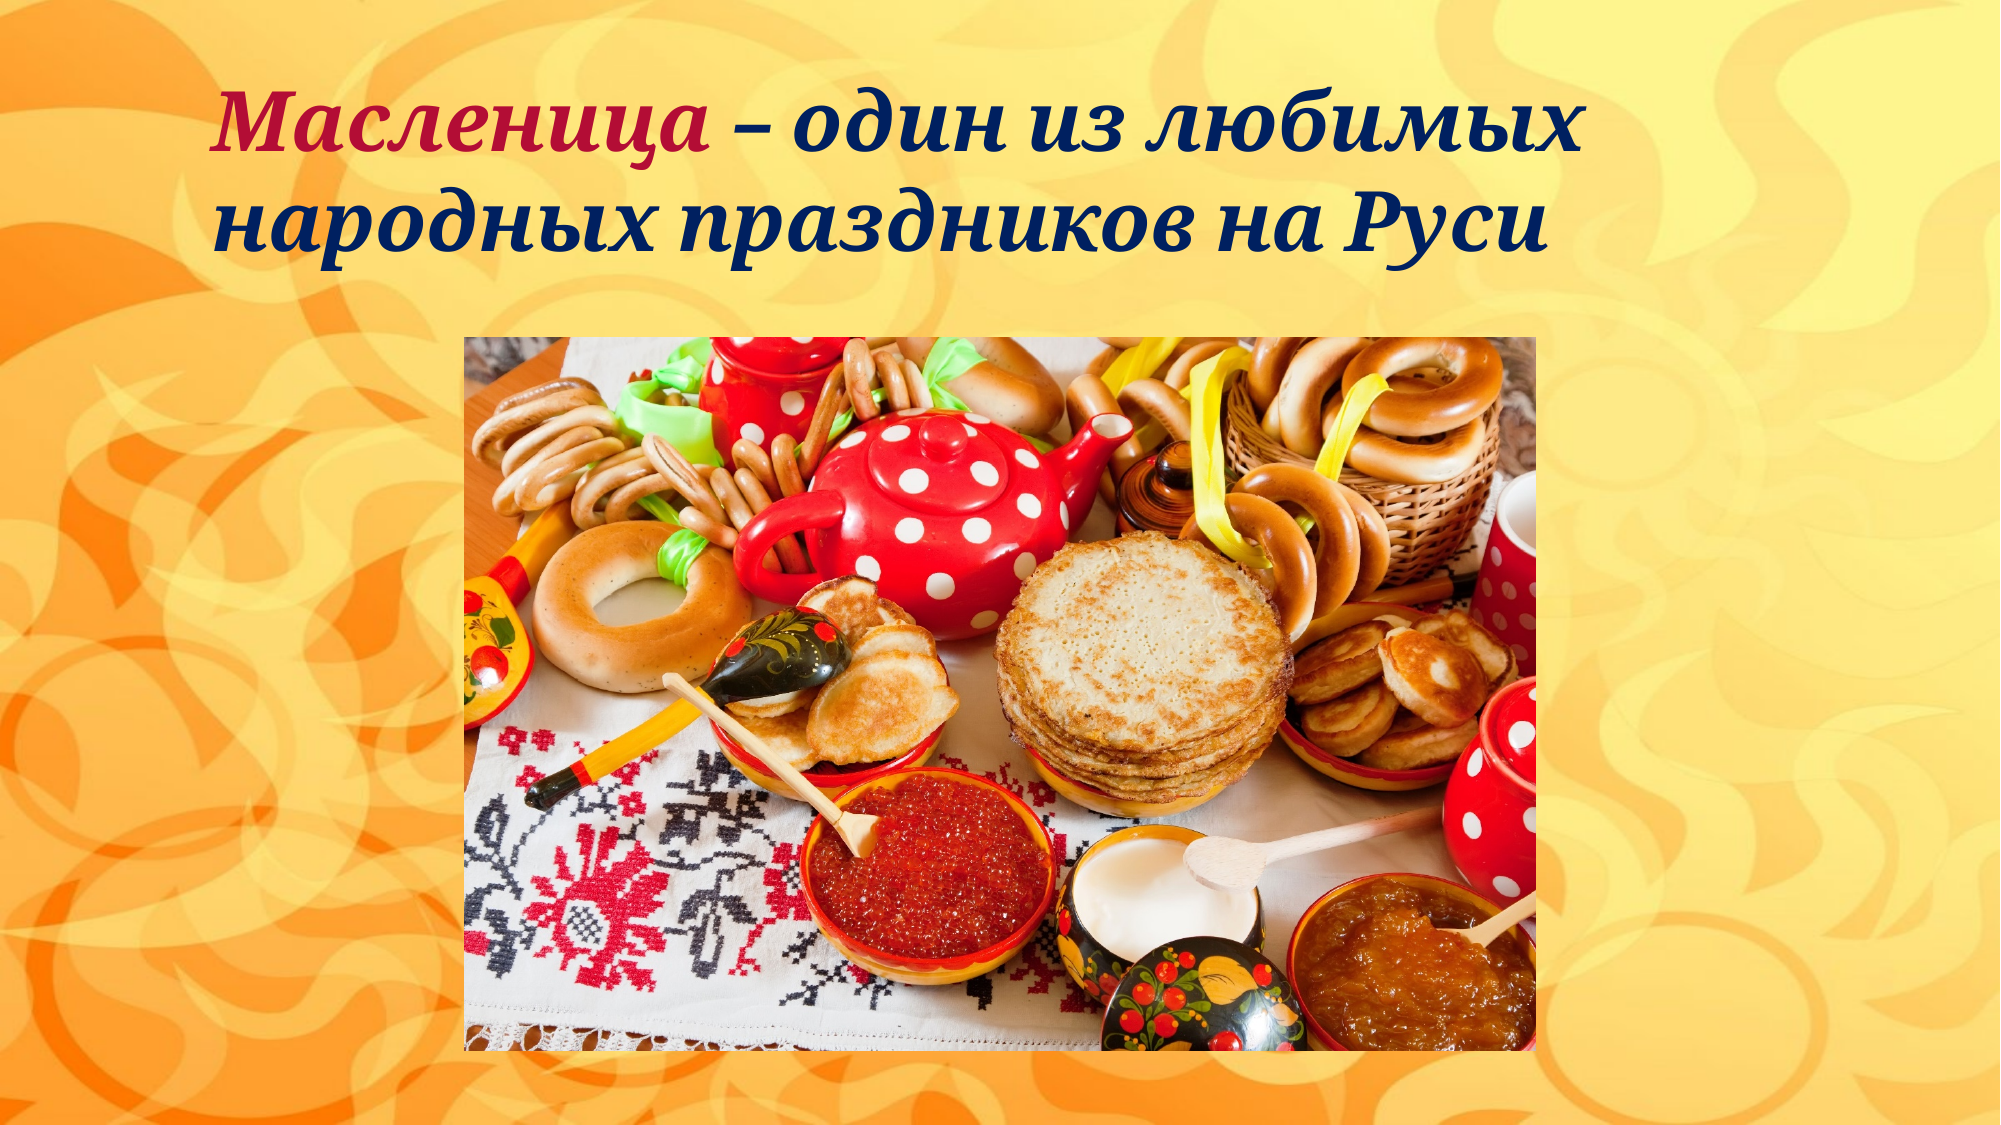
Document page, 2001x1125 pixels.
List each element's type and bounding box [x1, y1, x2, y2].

picture [0, 0, 2000, 1125]
list [464, 337, 1536, 1052]
